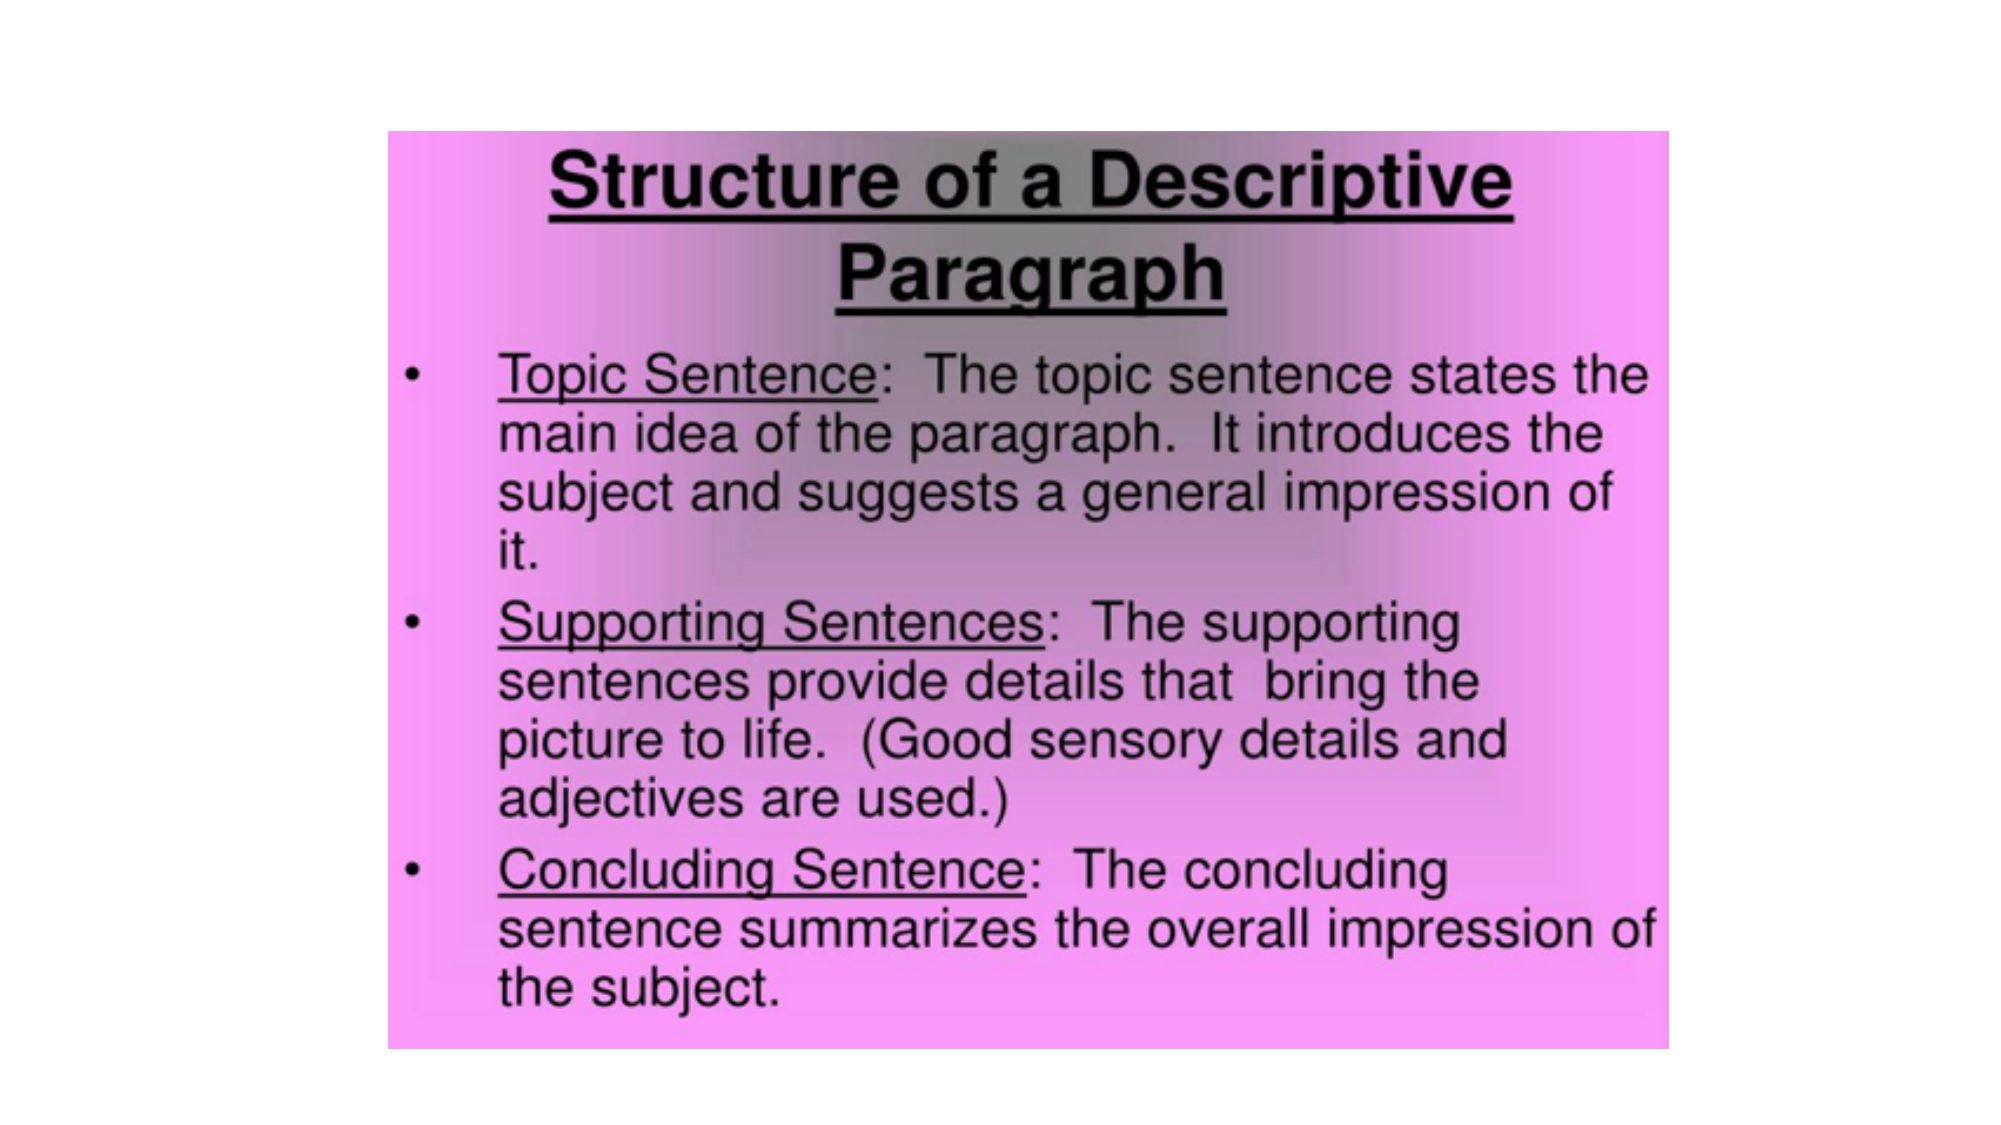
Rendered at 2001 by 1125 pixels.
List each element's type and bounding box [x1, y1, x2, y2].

picture [388, 131, 1669, 1049]
